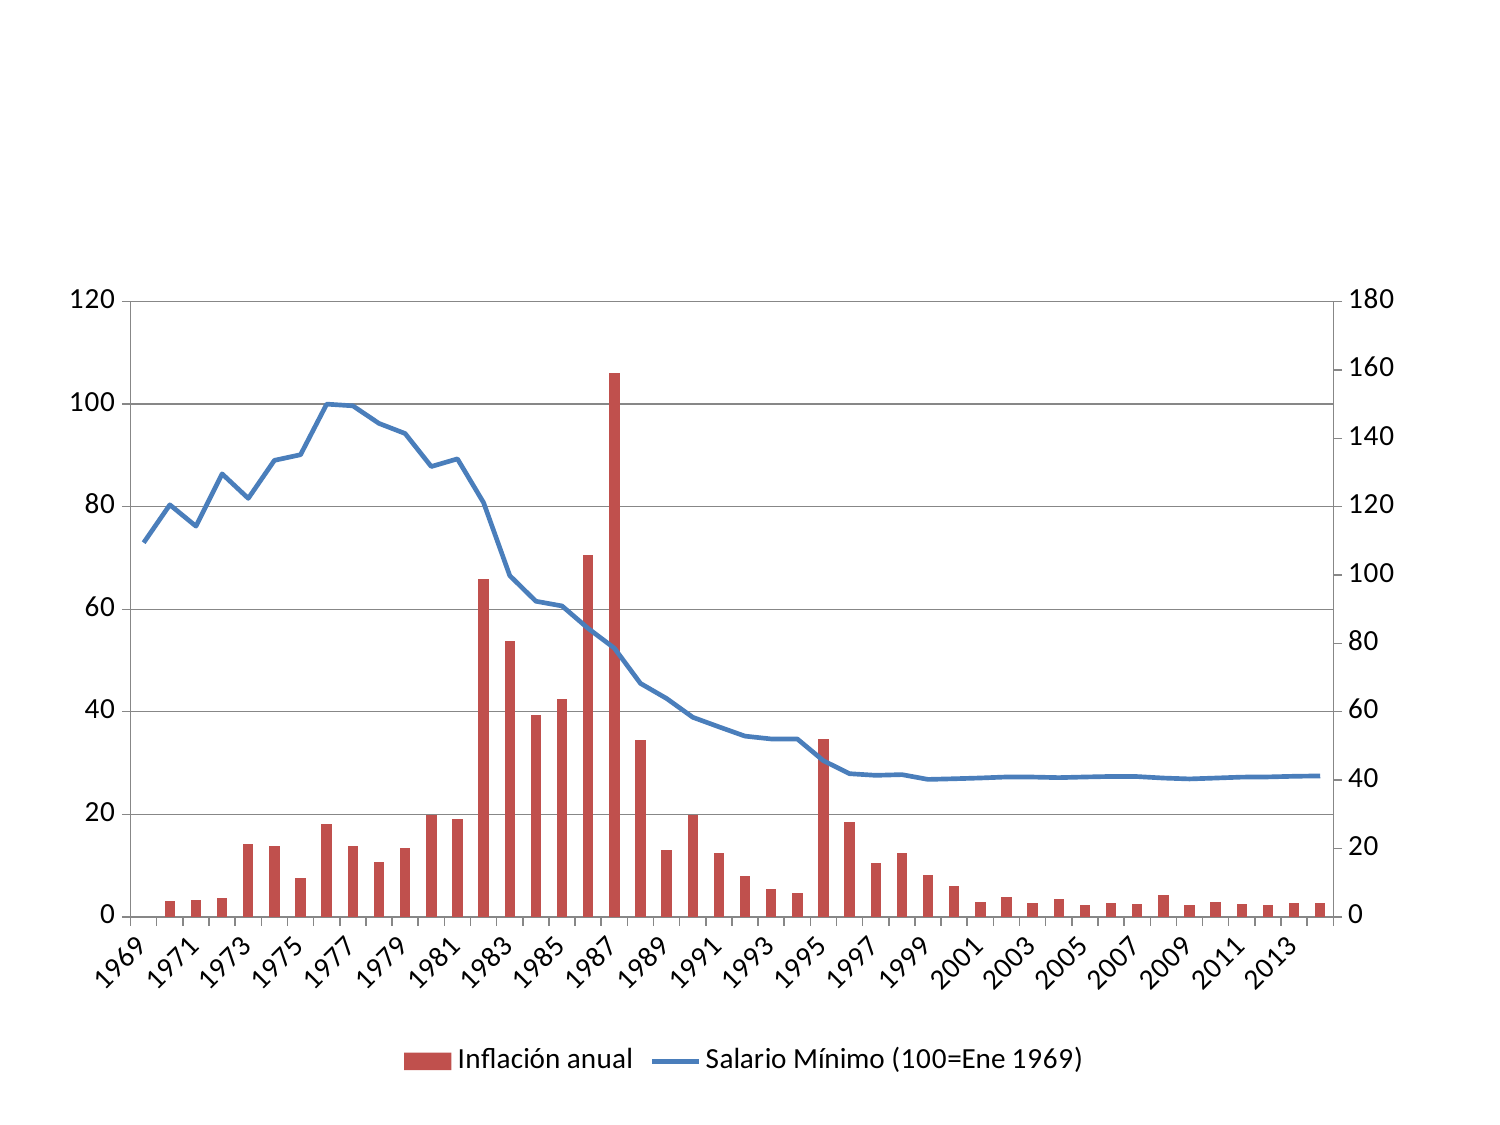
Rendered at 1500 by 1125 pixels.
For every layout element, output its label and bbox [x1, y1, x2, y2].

chart [17, 255, 1471, 1083]
